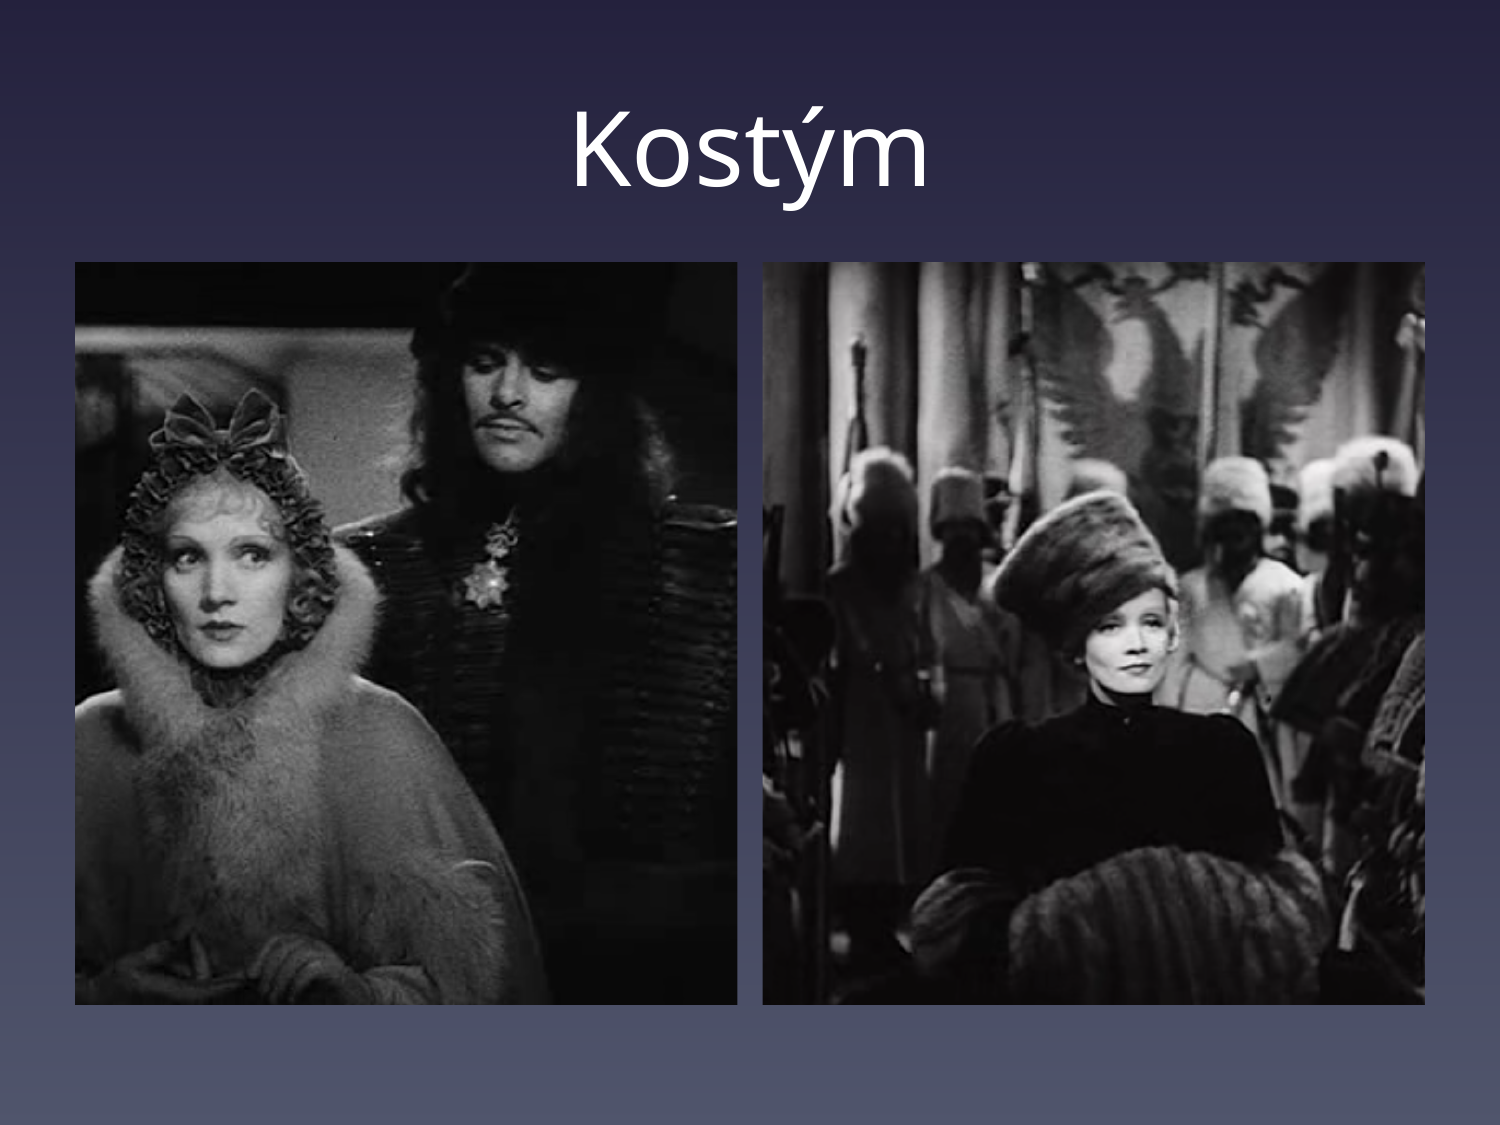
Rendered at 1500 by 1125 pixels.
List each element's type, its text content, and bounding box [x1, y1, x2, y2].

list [74, 262, 738, 1006]
title Kostým [75, 75, 1425, 263]
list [762, 262, 1426, 1006]
